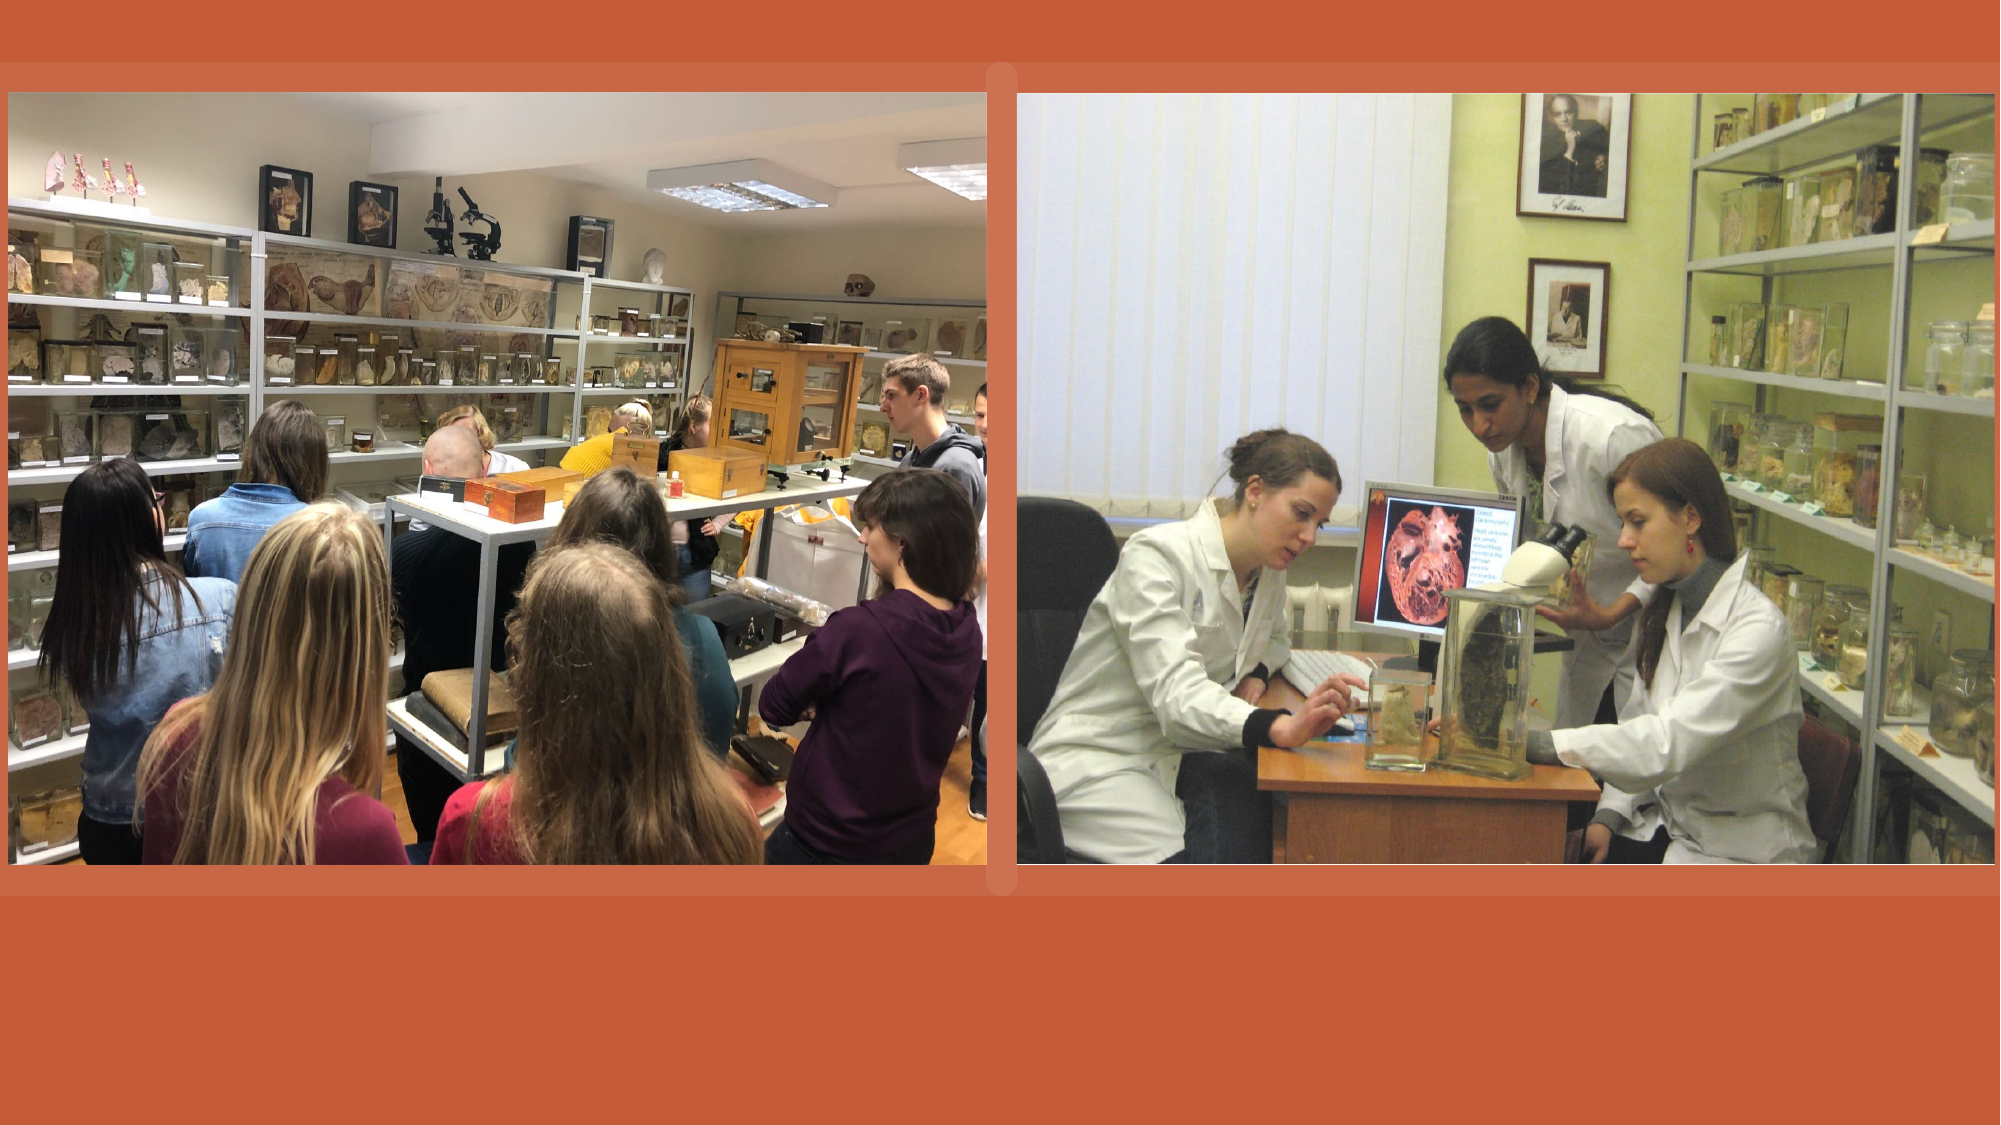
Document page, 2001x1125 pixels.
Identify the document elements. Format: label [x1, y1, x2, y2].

picture [1016, 92, 1995, 865]
picture [8, 92, 987, 865]
